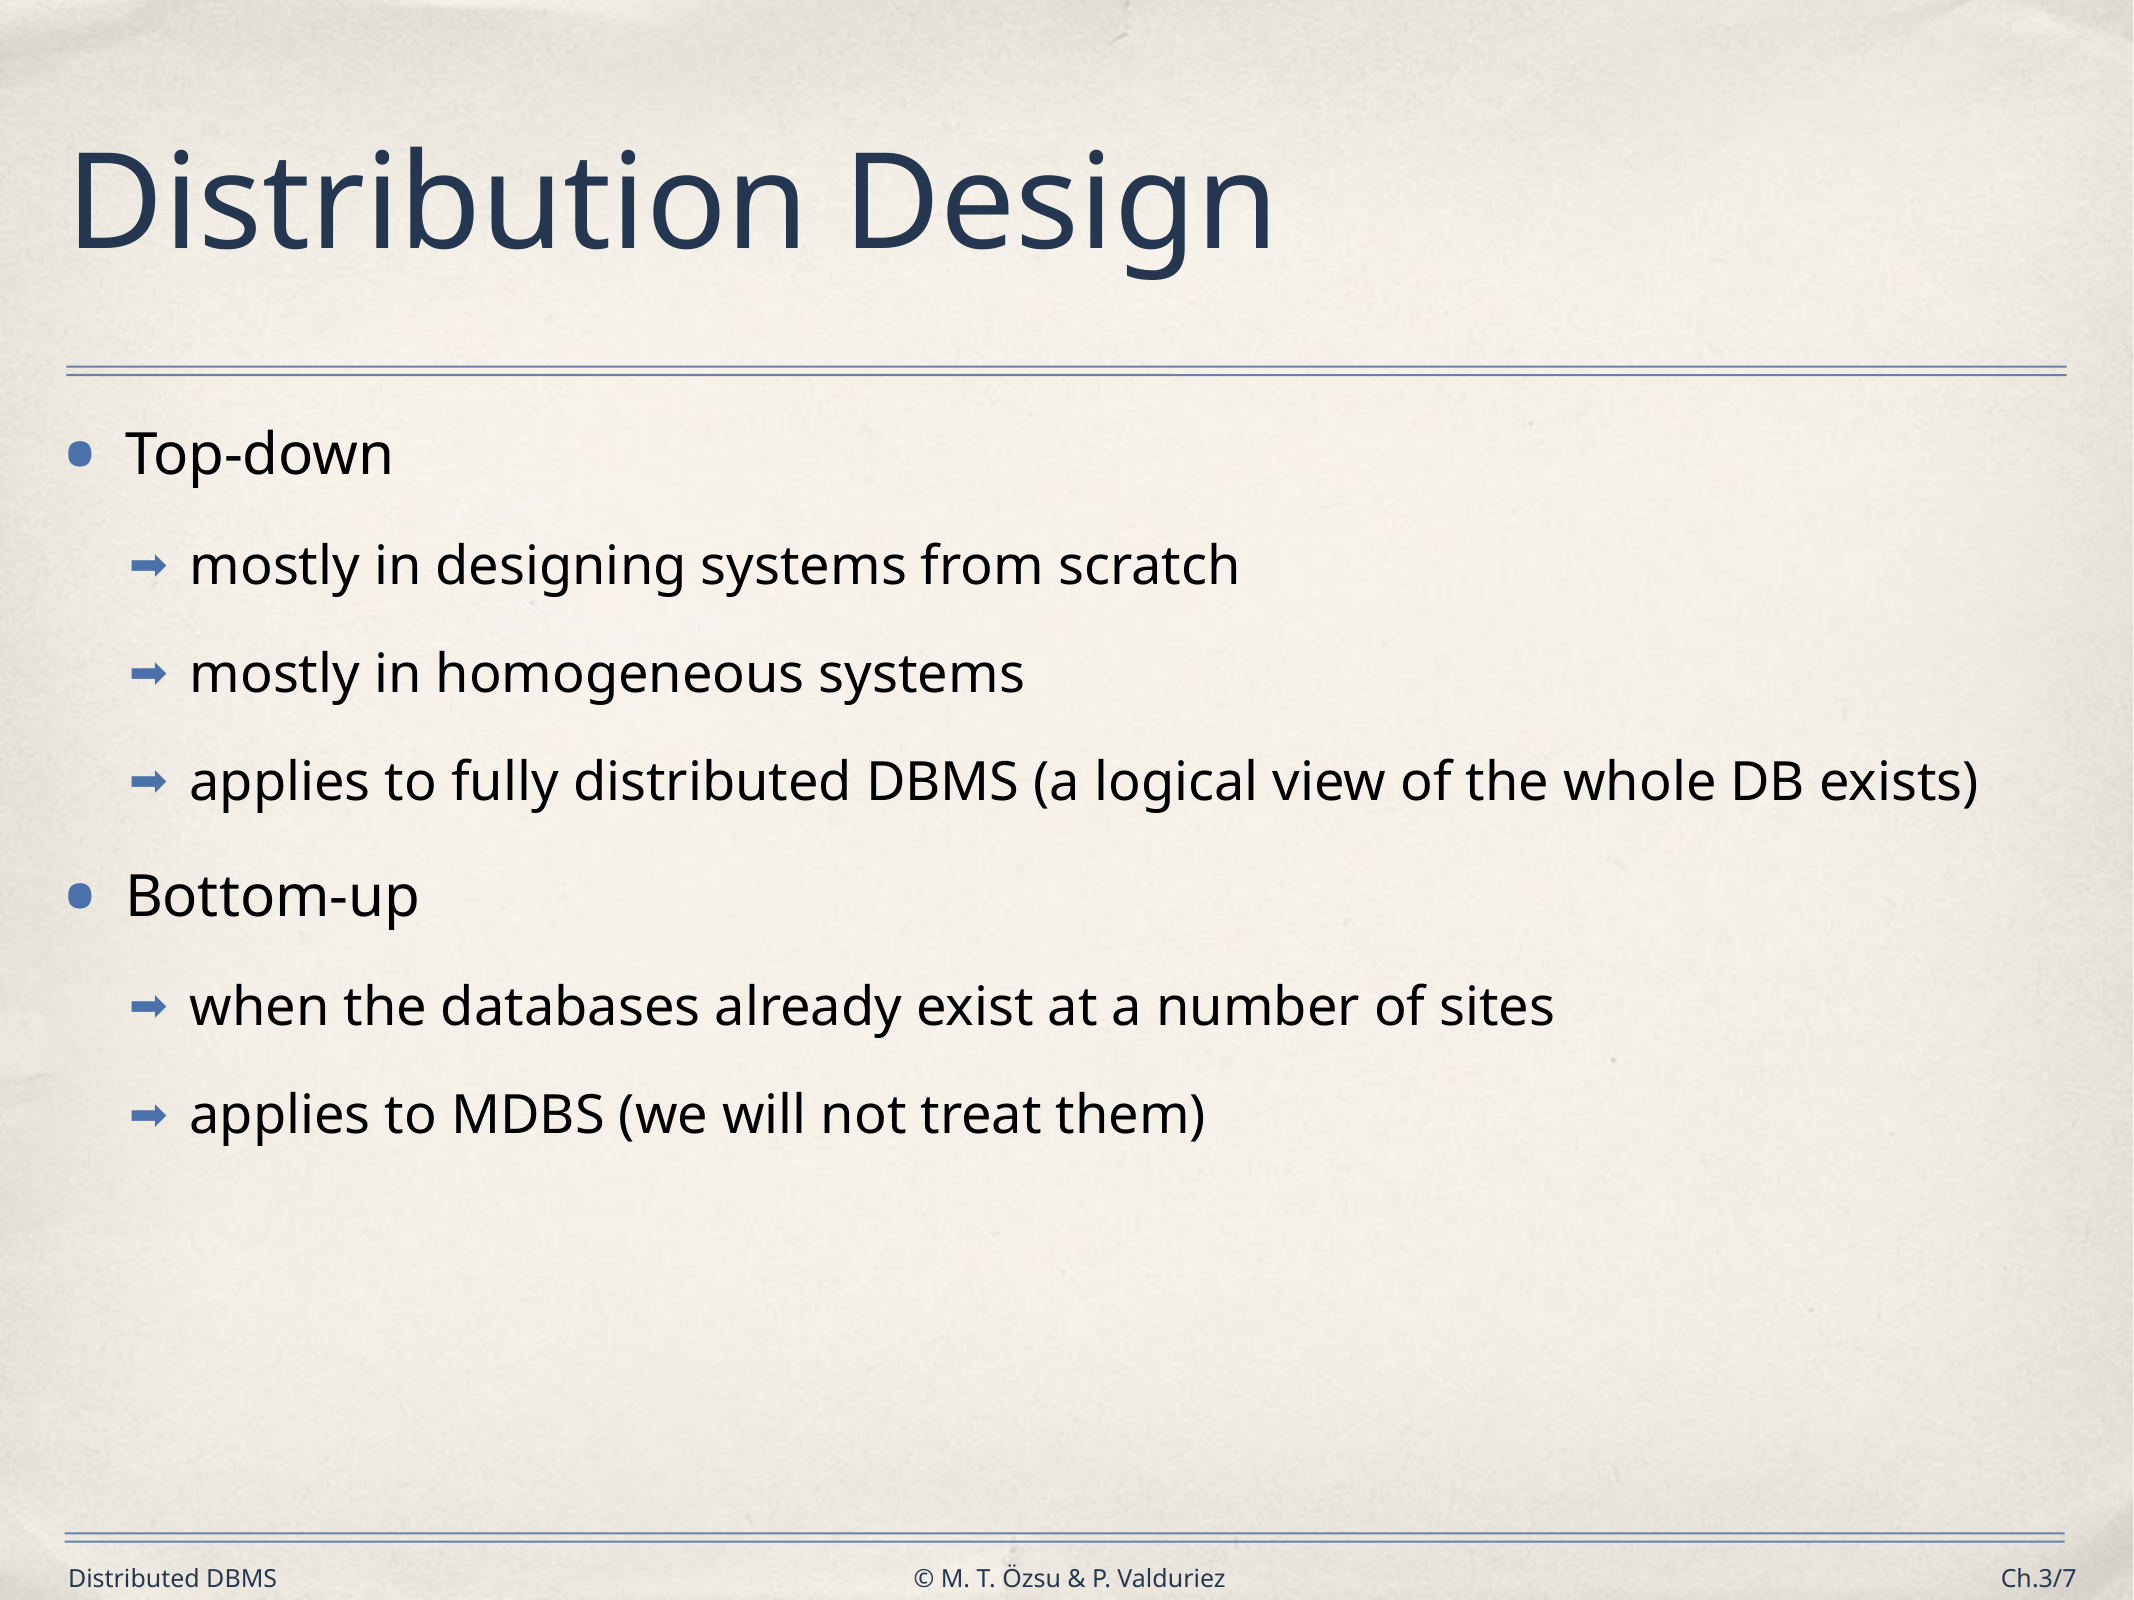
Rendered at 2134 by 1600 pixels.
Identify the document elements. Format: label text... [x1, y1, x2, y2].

list Top-down mostly in designing systems from scratch mostly in homogeneous systems applies to fully distributed DBMS (a logical view of the whole DB exists) Bottom-up when the databases already exist at a number of sites applies to MDBS (we will not treat them) [56, 408, 2073, 1519]
picture [0, 0, 2134, 1600]
title Distribution Design [58, 72, 2075, 338]
